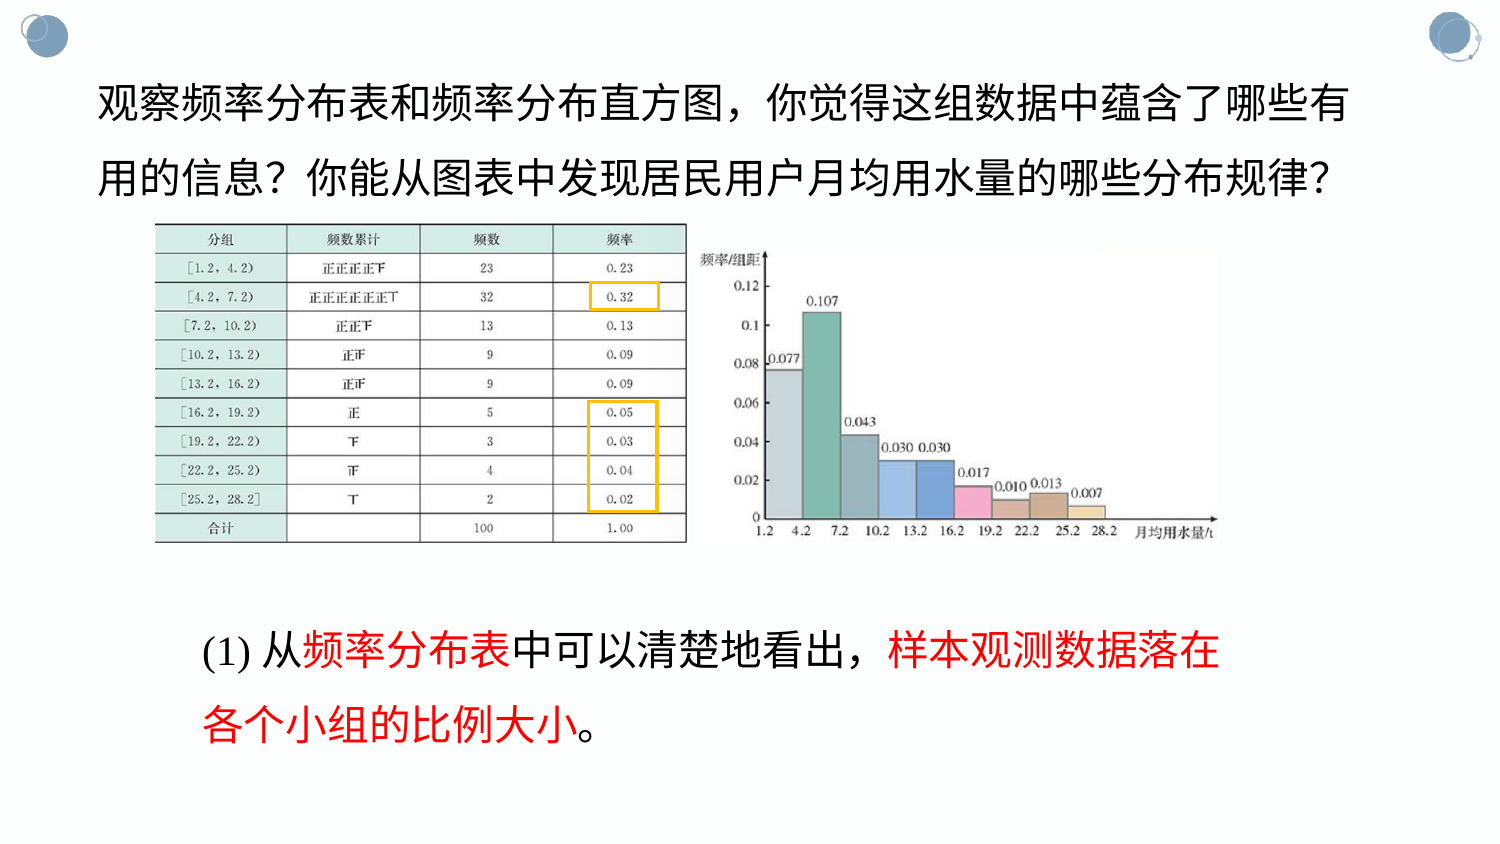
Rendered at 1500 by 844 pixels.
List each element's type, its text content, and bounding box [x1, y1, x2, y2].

picture [695, 249, 1219, 544]
text_box 观察频率分布表和频率分布直方图，你觉得这组数据中蕴含了哪些有用的信息？你能从图表中发现居民用户月均用水量的哪些分布规律？ [83, 44, 1407, 209]
picture [155, 223, 687, 543]
picture [1411, 0, 1500, 73]
picture [0, 0, 89, 73]
text_box (1)从频率分布表中可以清楚地看出，样本观测数据落在各个小组的比例大小。 [187, 591, 1251, 757]
